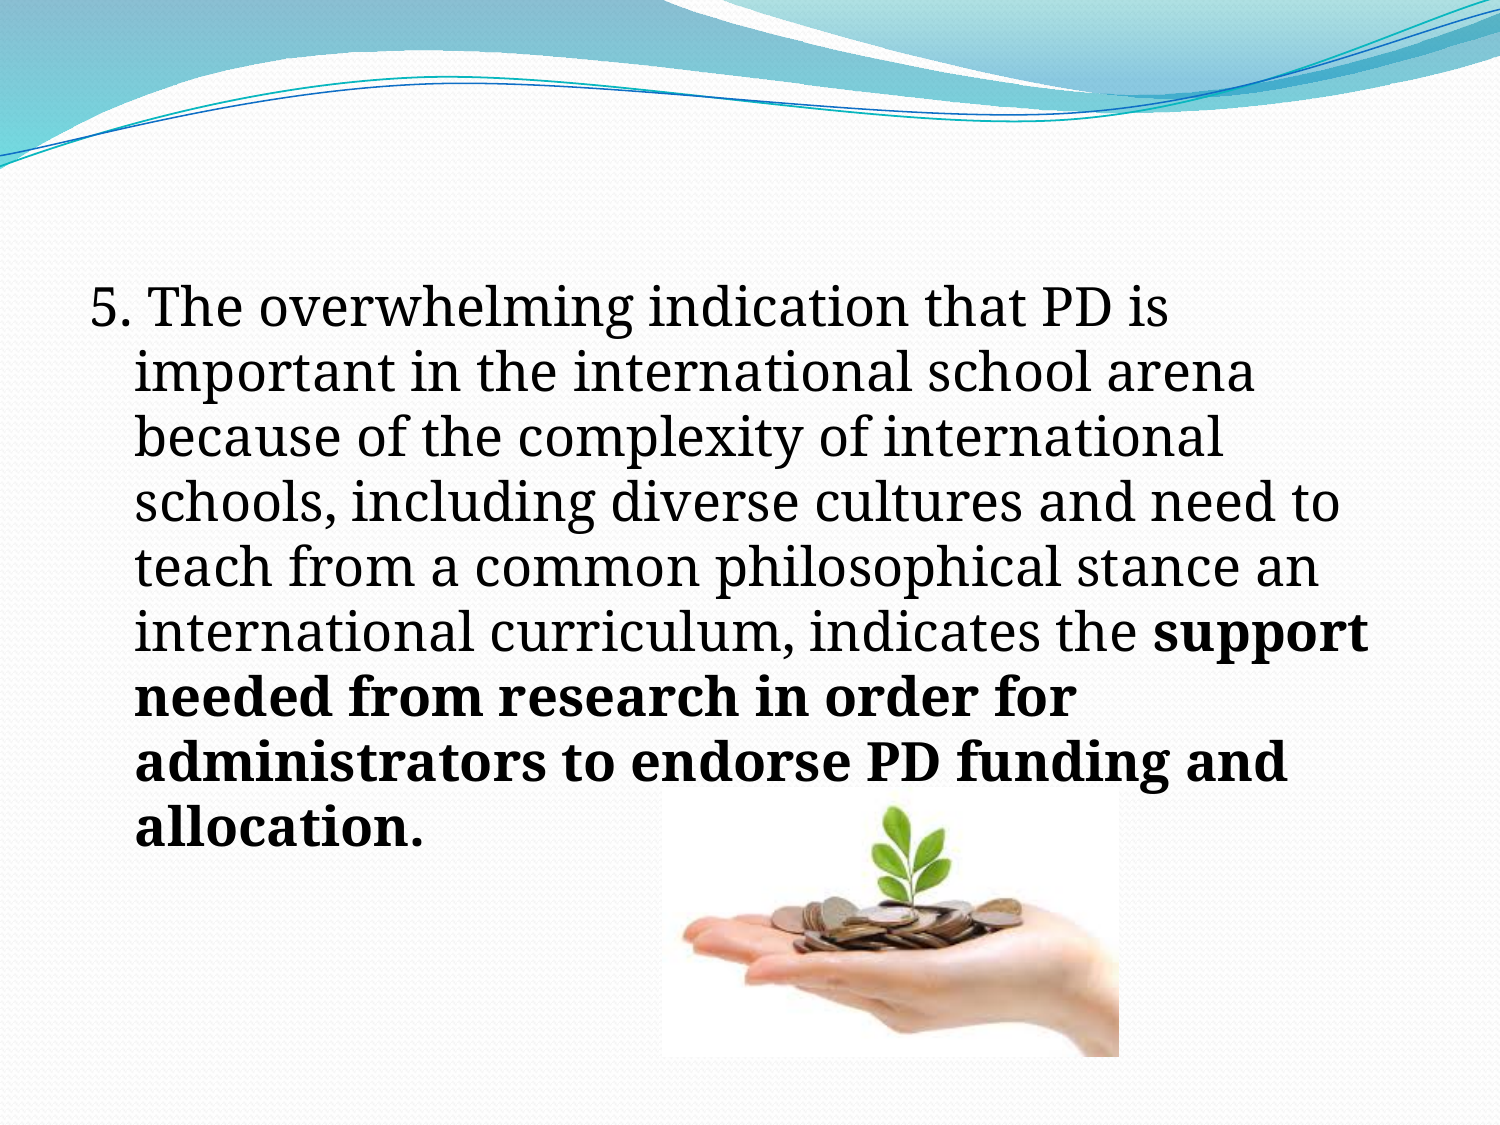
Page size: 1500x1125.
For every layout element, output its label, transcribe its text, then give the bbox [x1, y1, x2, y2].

picture [662, 787, 1119, 1057]
list 5. The overwhelming indication that PD is important in the international school arena because of the complexity of international schools, including diverse cultures and need to teach from a common philosophical stance an international curriculum, indicates the support needed from research in order for administrators to endorse PD funding and allocation. [75, 37, 1425, 1005]
